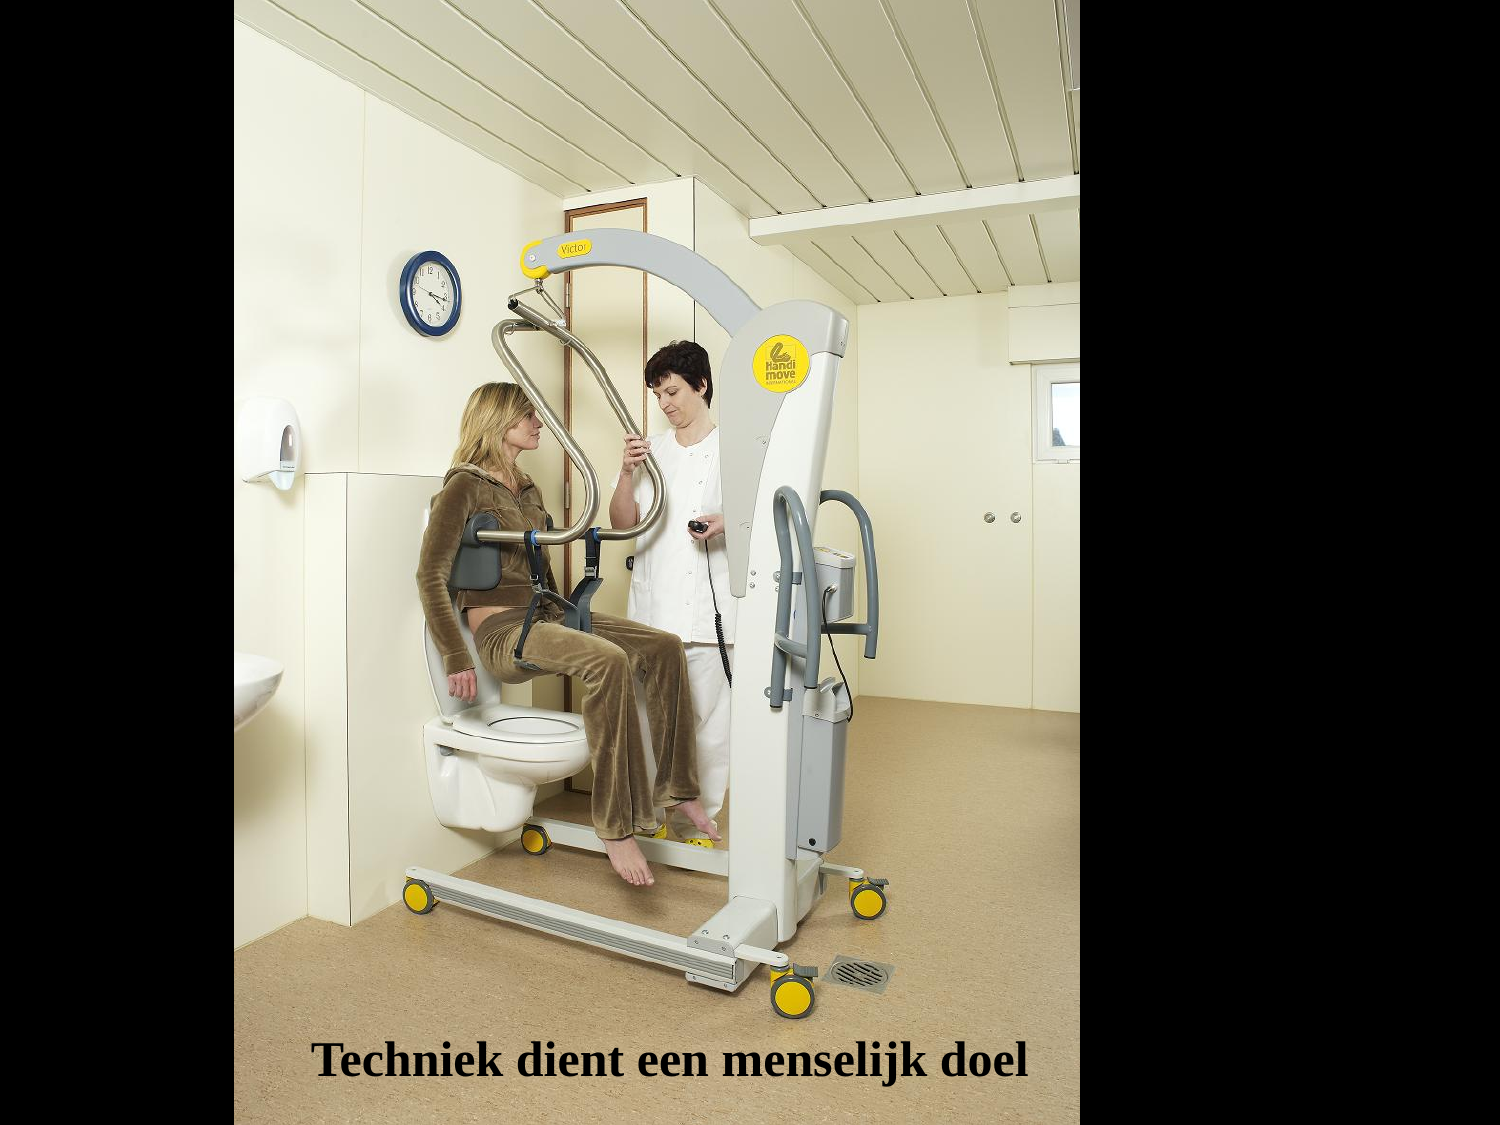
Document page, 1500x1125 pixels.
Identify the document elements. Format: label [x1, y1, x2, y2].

picture [234, 0, 1080, 1125]
